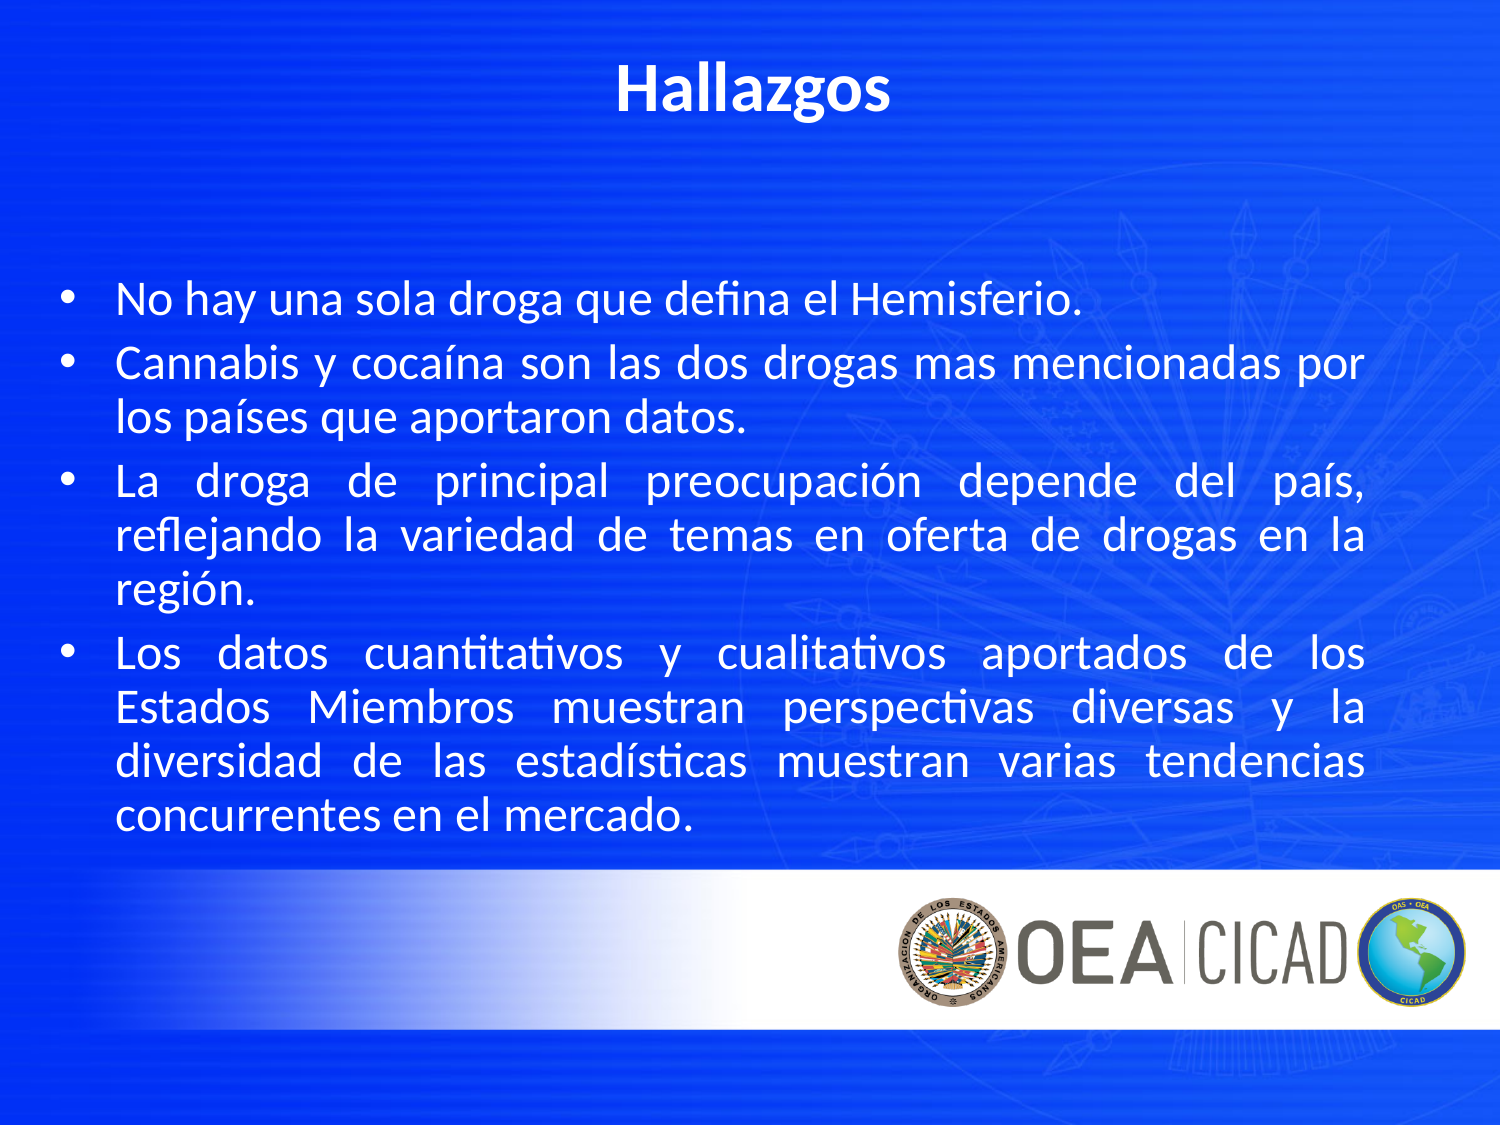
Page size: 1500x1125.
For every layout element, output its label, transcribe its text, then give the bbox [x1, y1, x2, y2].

text_box [0, 58, 1499, 174]
picture [0, 0, 1500, 1125]
text_box No hay una sola droga que defina el Hemisferio. Cannabis y cocaína son las dos drogas mas mencionadas por los países que aportaron datos. La droga de principal preocupación depende del país, reflejando la variedad de temas en oferta de drogas en la región. Los datos cuantitativos y cualitativos aportados de los Estados Miembros muestran perspectivas diversas y la diversidad de las estadísticas muestran varias tendencias concurrentes en el mercado. [44, 179, 1382, 983]
text_box Hallazgos [85, 17, 1423, 133]
text_box [43, 173, 1457, 951]
